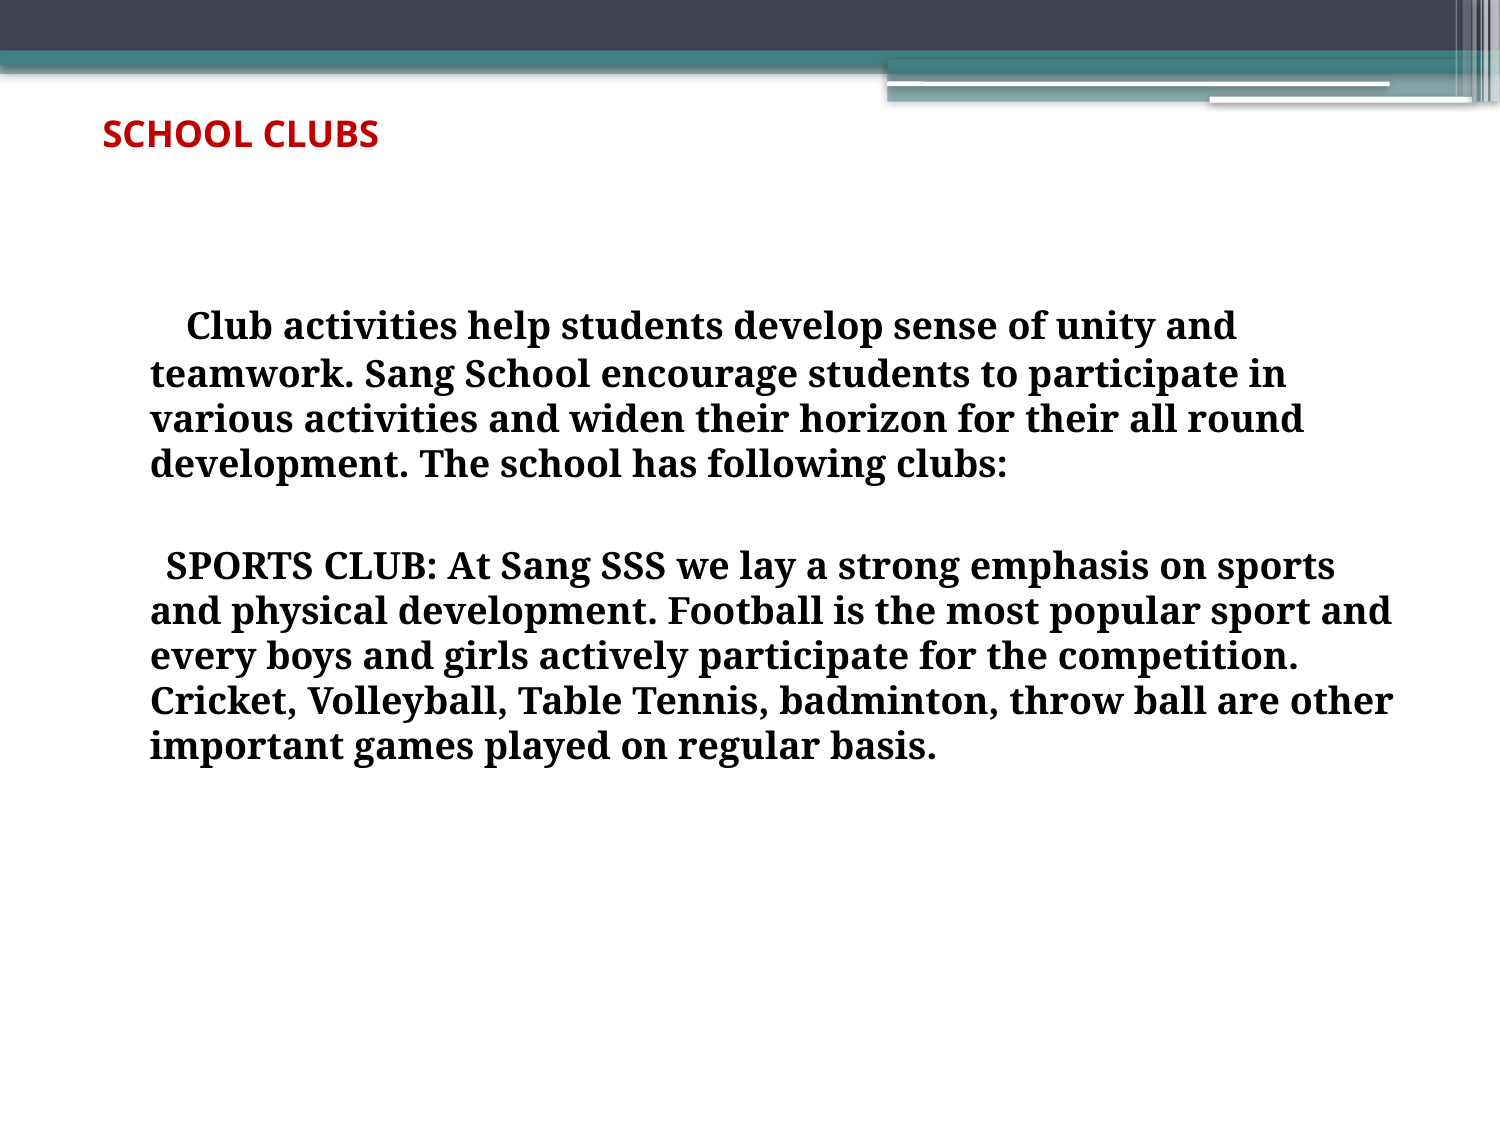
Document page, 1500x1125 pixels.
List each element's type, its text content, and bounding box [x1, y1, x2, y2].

list Club activities help students develop sense of unity and teamwork. Sang School encourage students to participate in various activities and widen their horizon for their all round development. The school has following clubs: SPORTS CLUB: At Sang SSS we lay a strong emphasis on sports and physical development. Football is the most popular sport and every boys and girls actively participate for the competition. Cricket, Volleyball, Table Tennis, badminton, throw ball are other important games played on regular basis. [75, 282, 1425, 1113]
title SCHOOL CLUBS [87, 62, 1438, 163]
